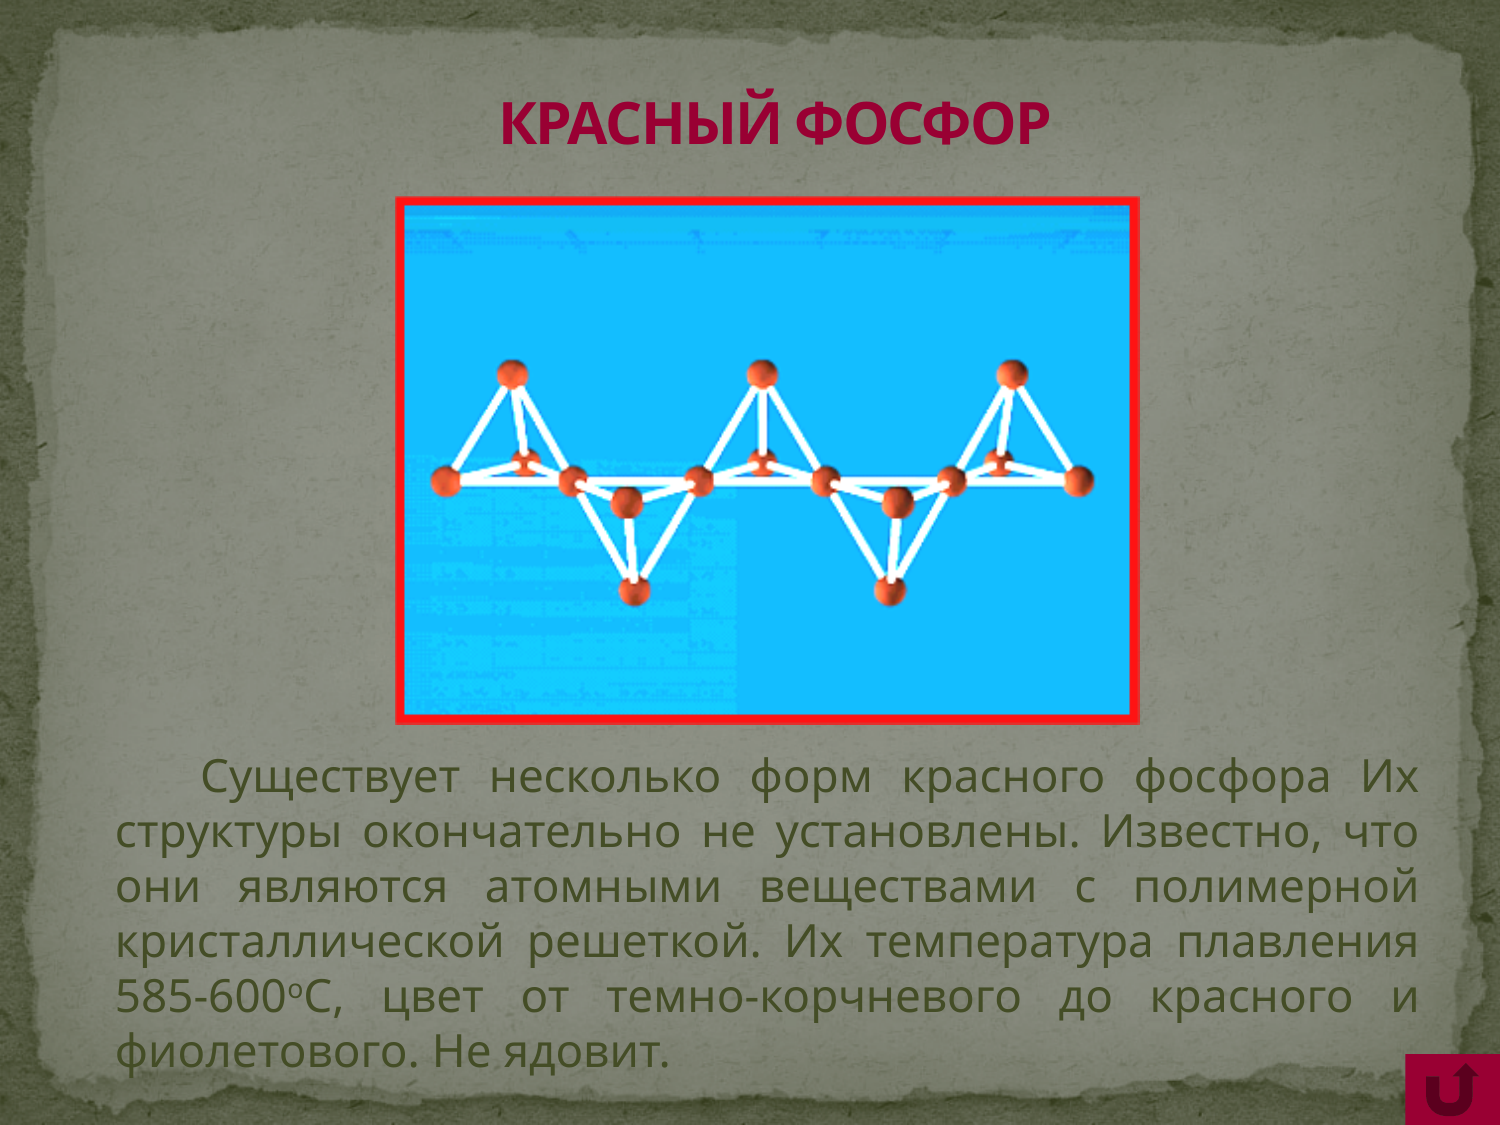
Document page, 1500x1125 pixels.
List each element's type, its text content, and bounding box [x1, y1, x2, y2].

text_box Существует несколько форм красного фосфора Их структуры окончательно не установлены. Известно, что они являются атомными веществами с полимерной кристаллической решеткой. Их температура плавления 585-600оС, цвет от темно-корчневого до красного и фиолетового. Не ядовит. [100, 739, 1436, 1085]
text_box [1405, 1054, 1500, 1125]
picture [395, 196, 1140, 725]
title КРАСНЫЙ ФОСФОР [100, 78, 1451, 165]
